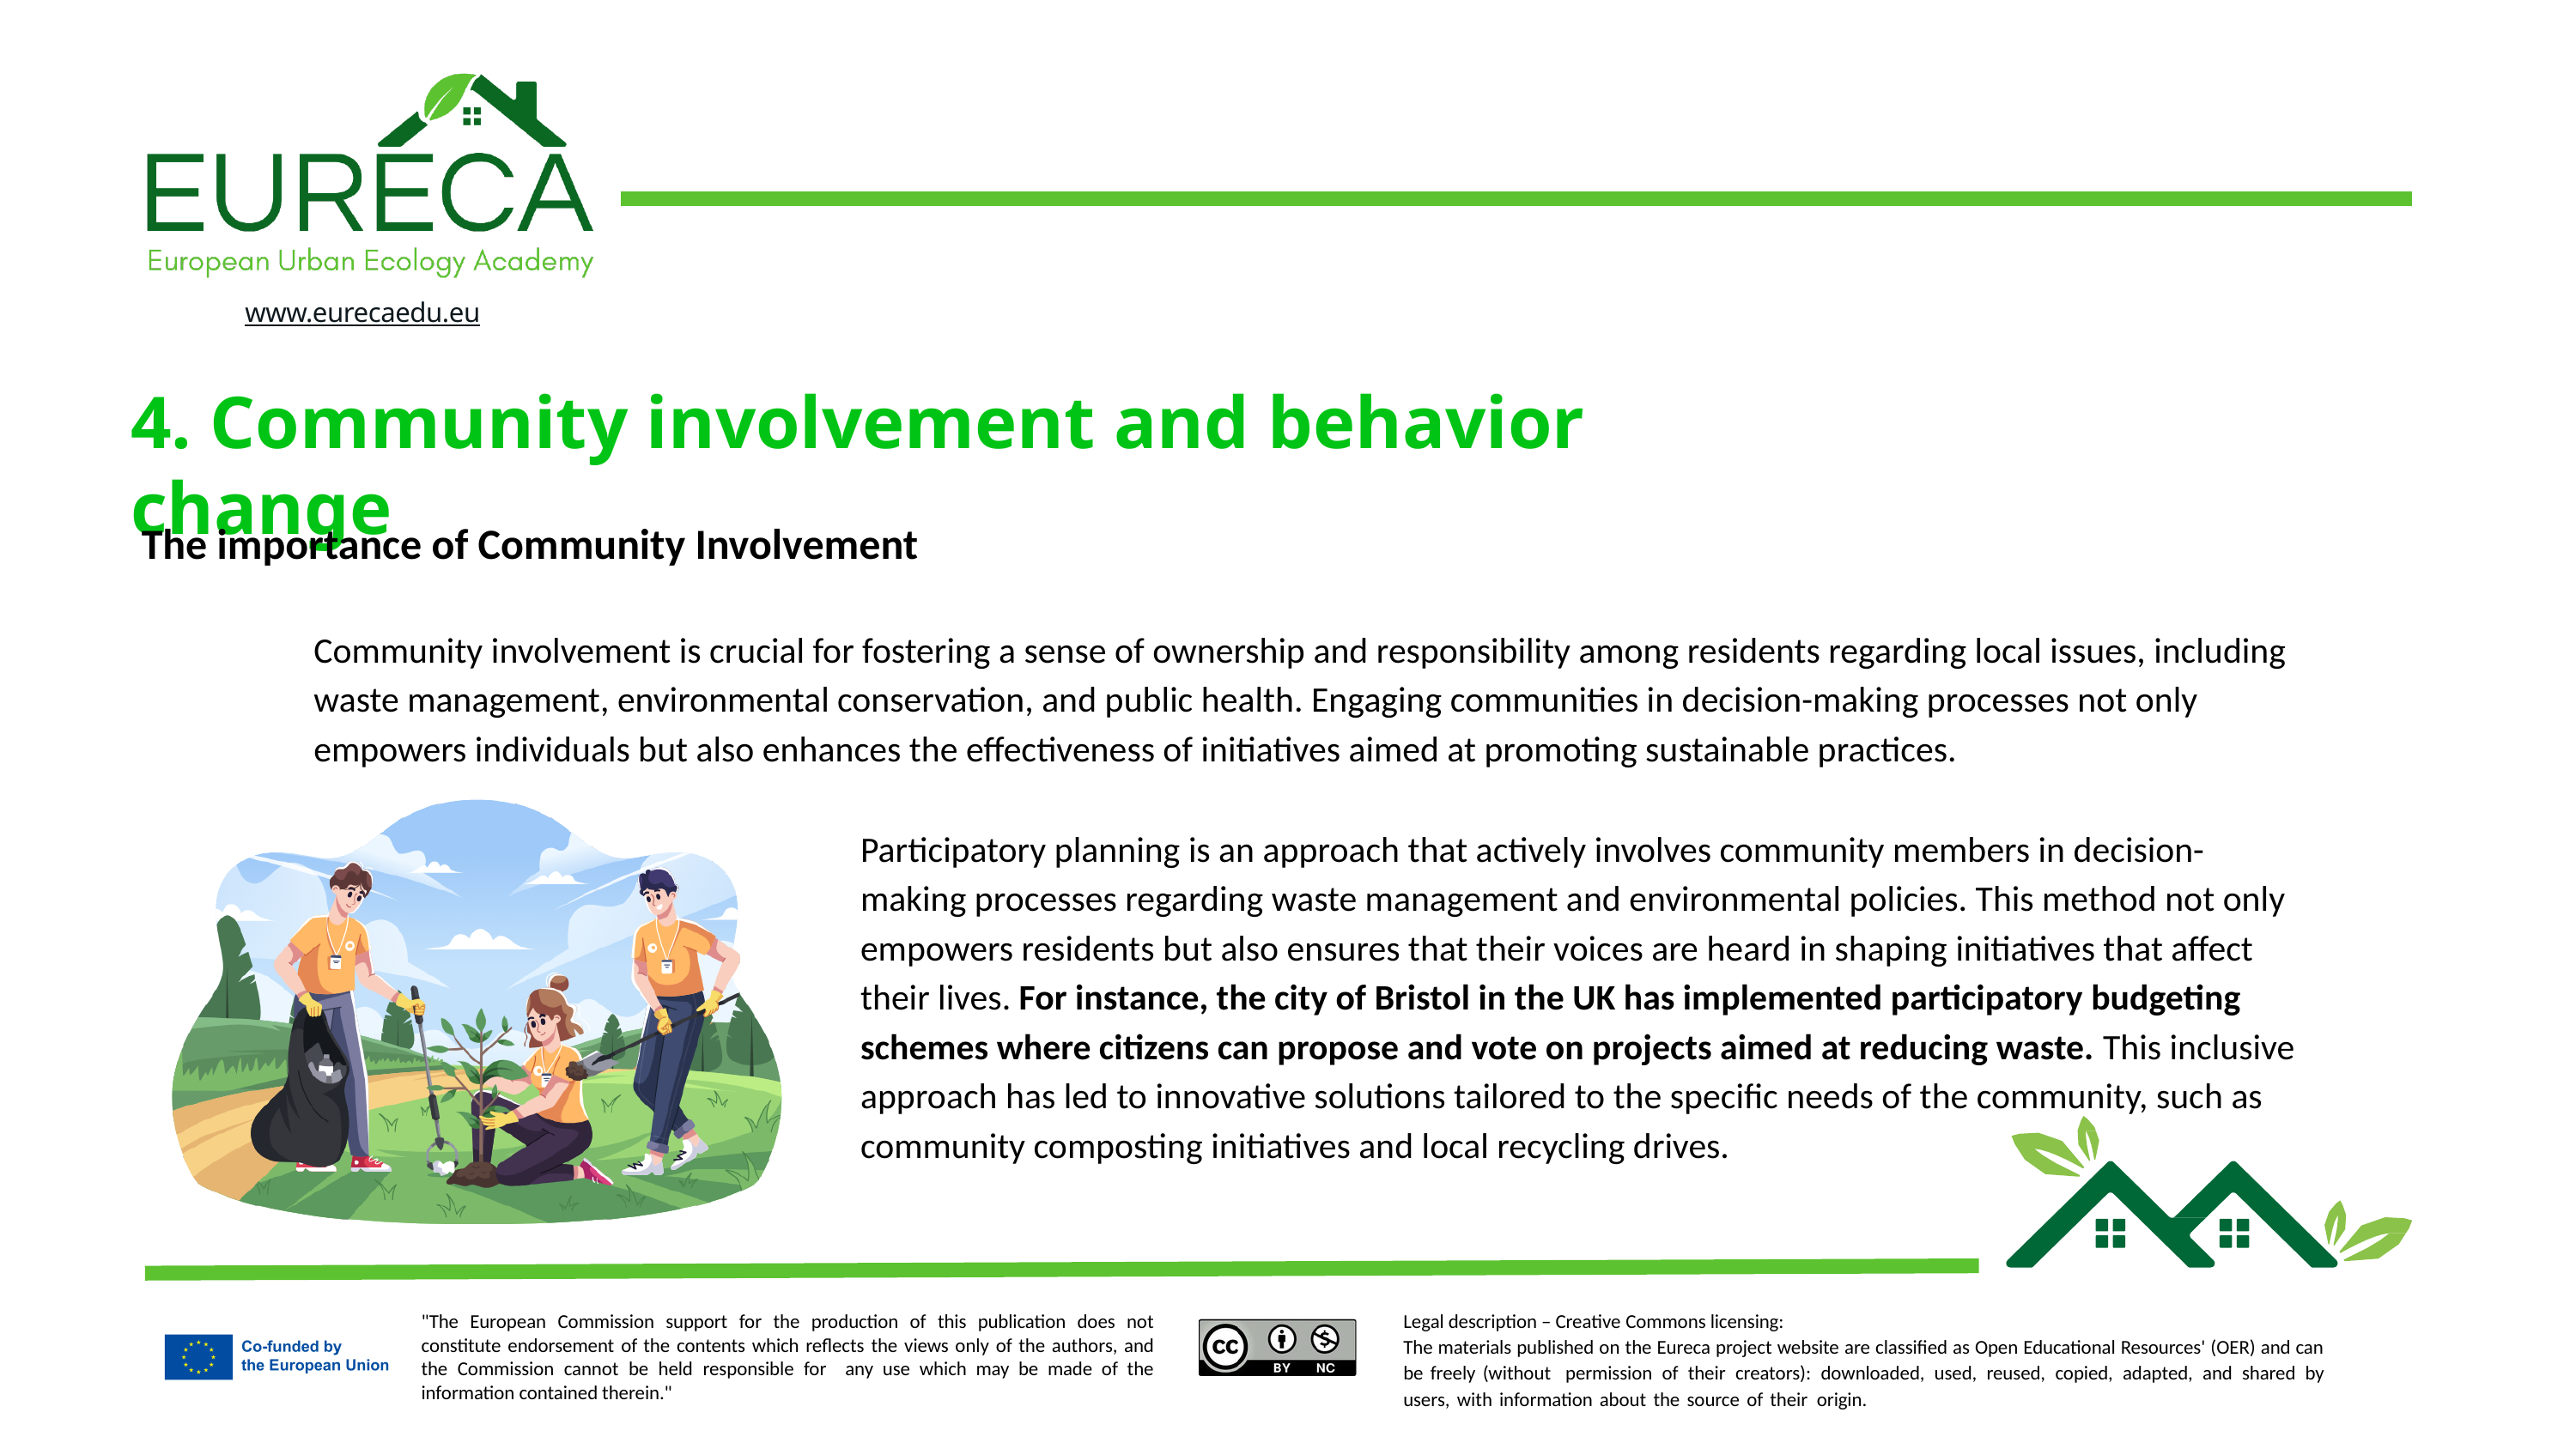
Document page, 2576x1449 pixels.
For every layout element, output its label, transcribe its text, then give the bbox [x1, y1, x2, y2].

text_box Community involvement is crucial for fostering a sense of ownership and responsibility among residents regarding local issues, including waste management, environmental conservation, and public health. Engaging communities in decision-making processes not only empowers individuals but also enhances the effectiveness of initiatives aimed at promoting sustainable practices. [1256, 614, 2307, 775]
text_box The importance of Community Involvement [129, 509, 1374, 574]
picture [0, 574, 1357, 1449]
text_box 4. Community involvement and behavior change [118, 370, 1674, 555]
text_box Participatory planning is an approach that actively involves community members in decision-making processes regarding waste management and environmental policies. This method not only empowers residents but also ensures that their voices are heard in shaping initiatives that affect their lives. For instance, the city of Bristol in the UK has implemented participatory budgeting schemes where citizens can propose and vote on projects aimed at reducing waste. This inclusive approach has led to innovative solutions tailored to the specific needs of the community, such as community composting initiatives and local recycling drives. [1256, 813, 2314, 1173]
picture [145, 37, 636, 337]
